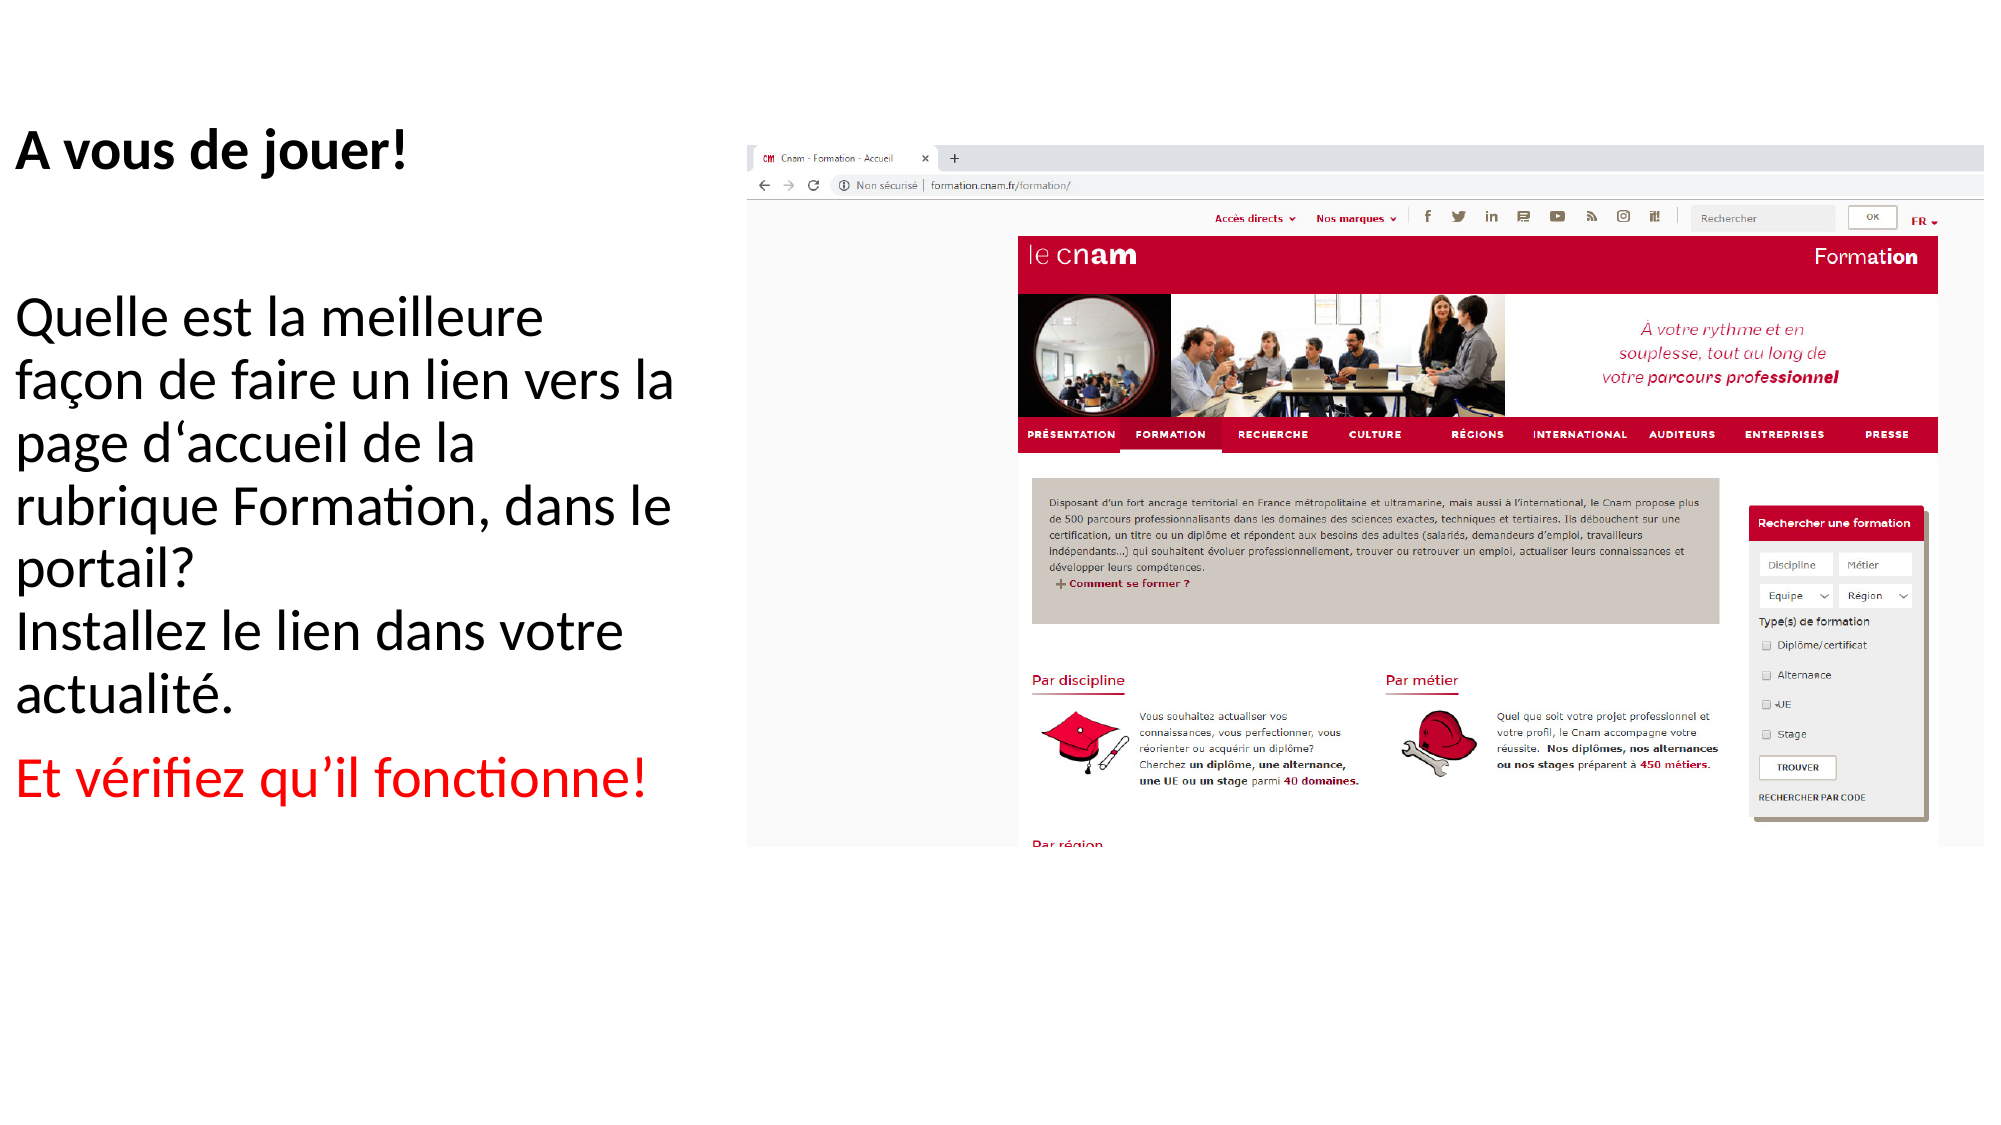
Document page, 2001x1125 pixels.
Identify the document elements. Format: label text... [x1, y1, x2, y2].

list A vous de jouer! Quelle est la meilleure façon de faire un lien vers la page d‘accueil de la rubrique Formation, dans le portail? Installez le lien dans votre actualité. Et vérifiez qu’il fonctionne! [0, 111, 699, 995]
picture [747, 145, 1984, 847]
